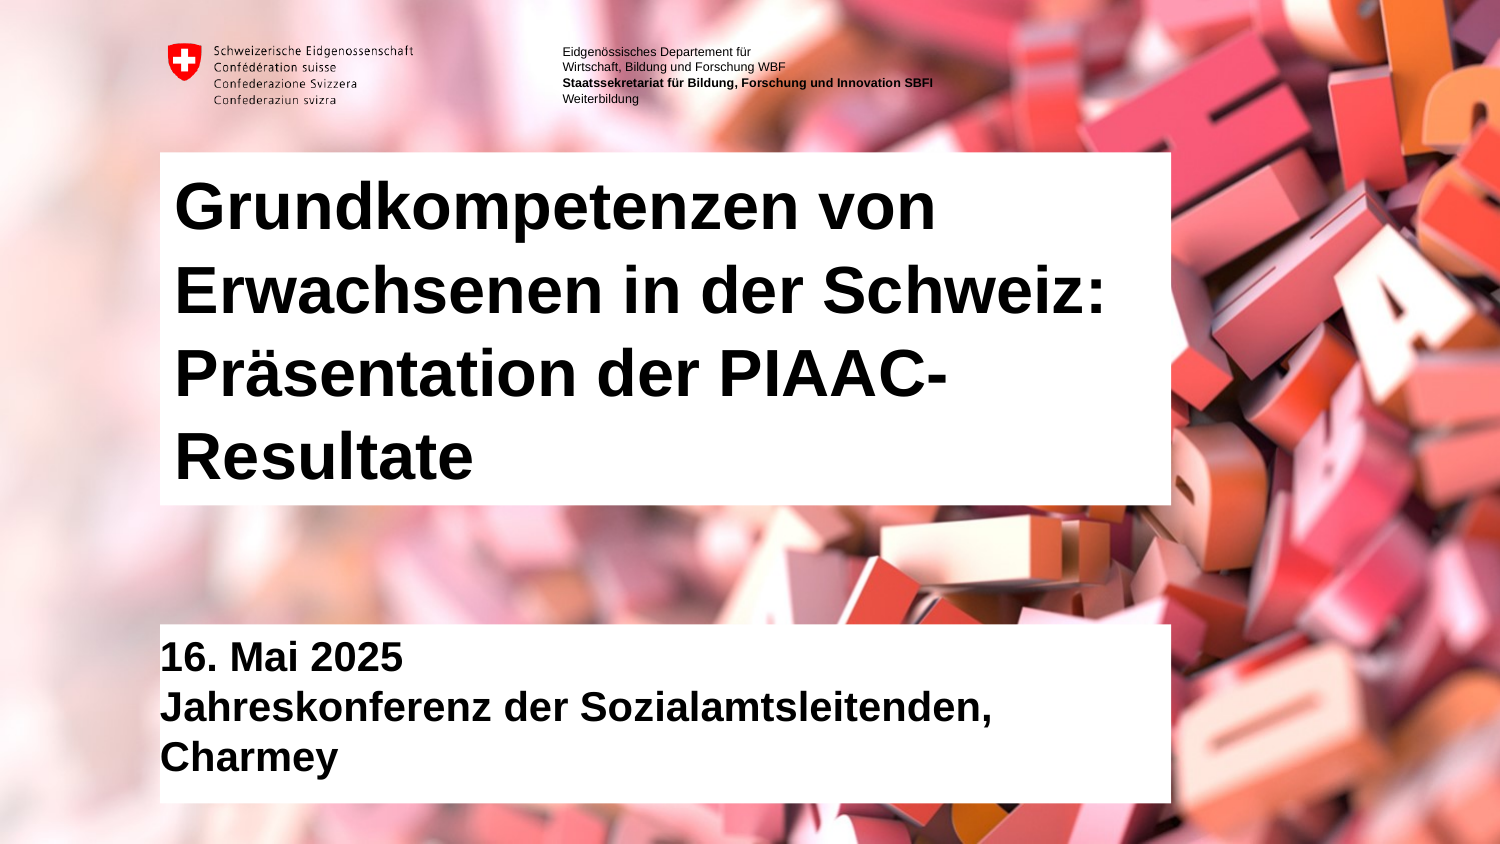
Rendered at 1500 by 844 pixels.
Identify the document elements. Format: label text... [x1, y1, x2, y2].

text_box Grundkompetenzen von Erwachsenen in der Schweiz: Präsentation der PIAAC-Resultate [160, 152, 1172, 506]
text_box 16. Mai 2025 Jahreskonferenz der Sozialamtsleitenden, Charmey [160, 624, 1172, 804]
picture [0, 0, 1500, 844]
